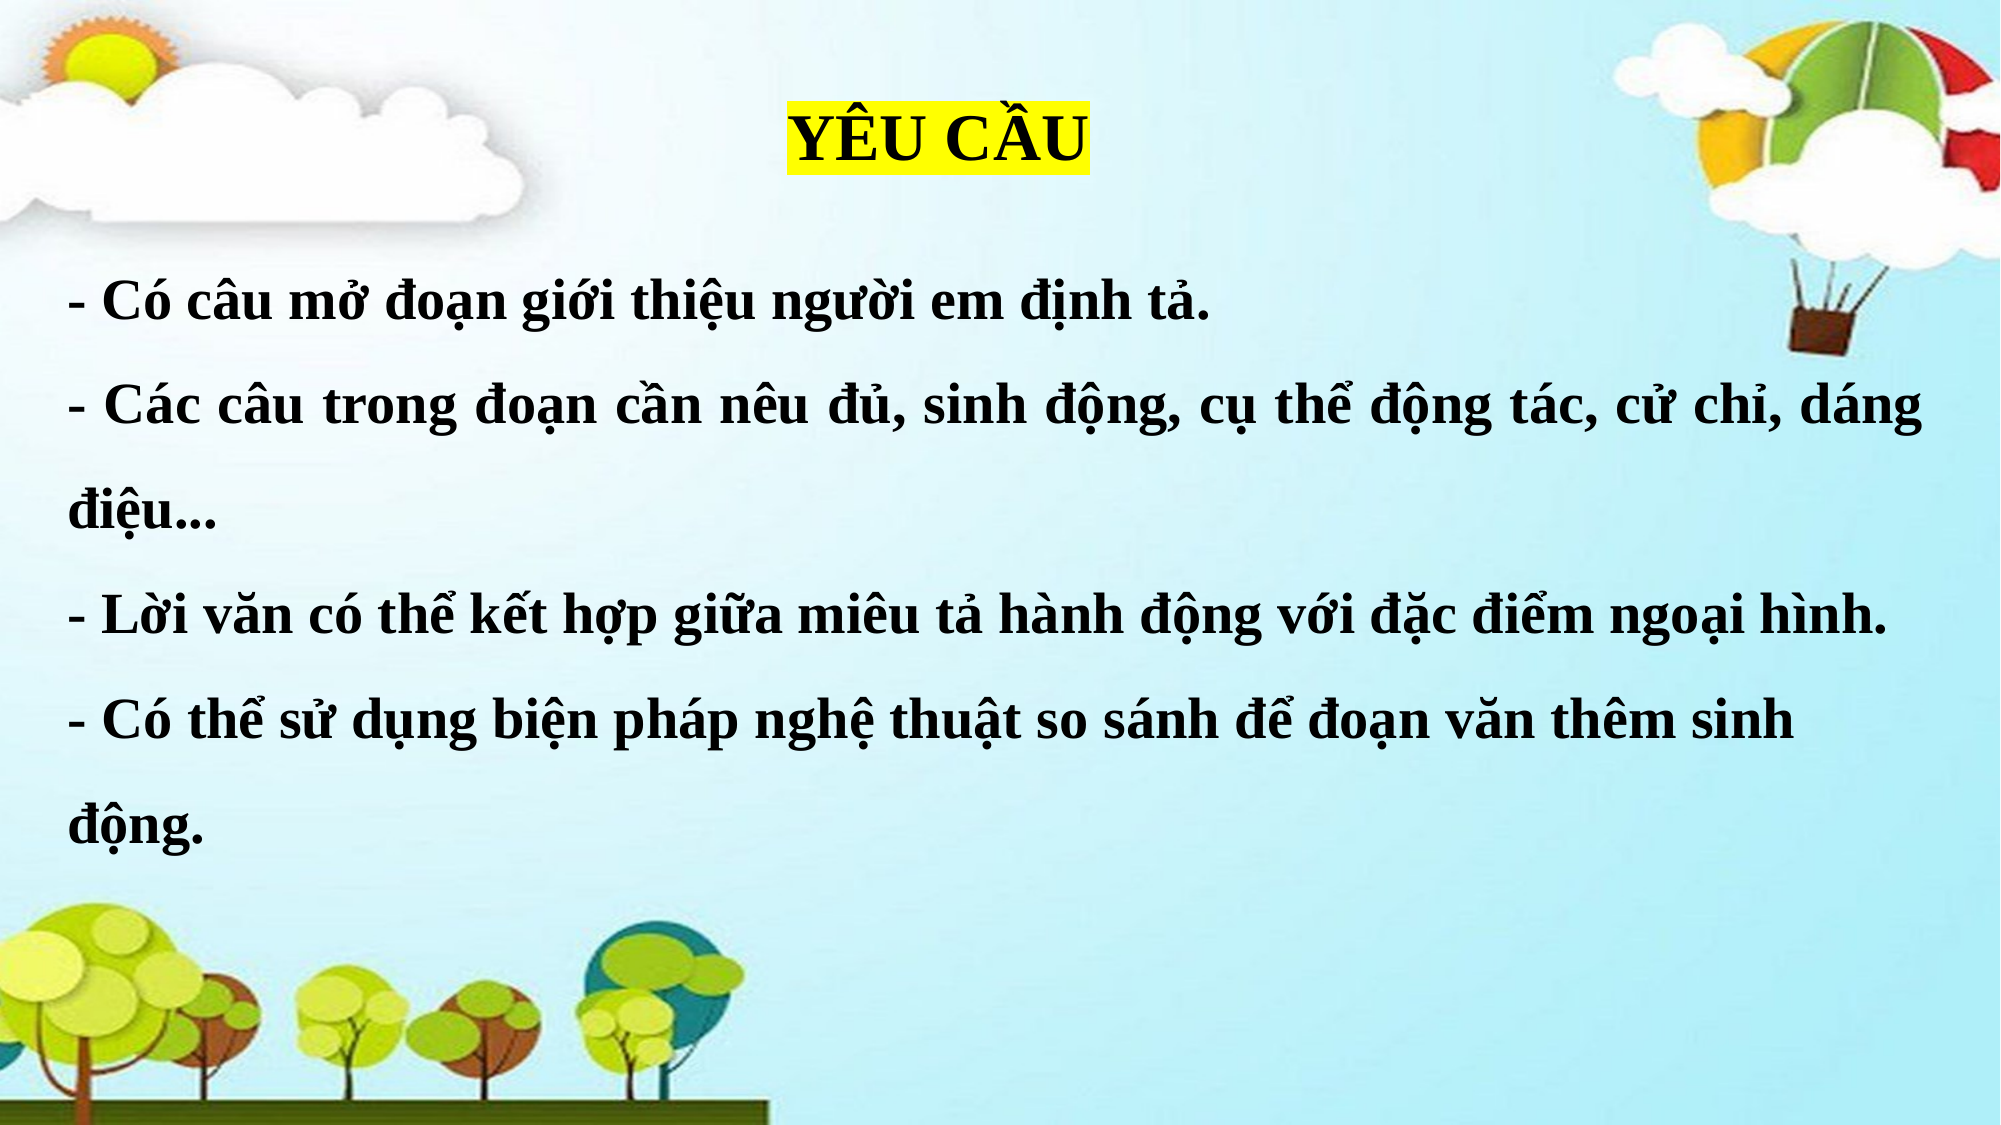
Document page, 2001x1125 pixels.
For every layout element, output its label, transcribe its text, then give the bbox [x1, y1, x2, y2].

text_box YÊU CẦU [772, 86, 1113, 181]
text_box - Có câu mở đoạn giới thiệu người em định tả. - Các câu trong đoạn cần nêu đủ, sinh động, cụ thể động tác, cử chỉ, dáng điệu... - Lời văn có thể kết hợp giữa miêu tả hành động với đặc điểm ngoại hình. - Có thể sử dụng biện pháp nghệ thuật so sánh để đoạn văn thêm sinh động. [52, 218, 1940, 863]
picture [0, 0, 2001, 1125]
